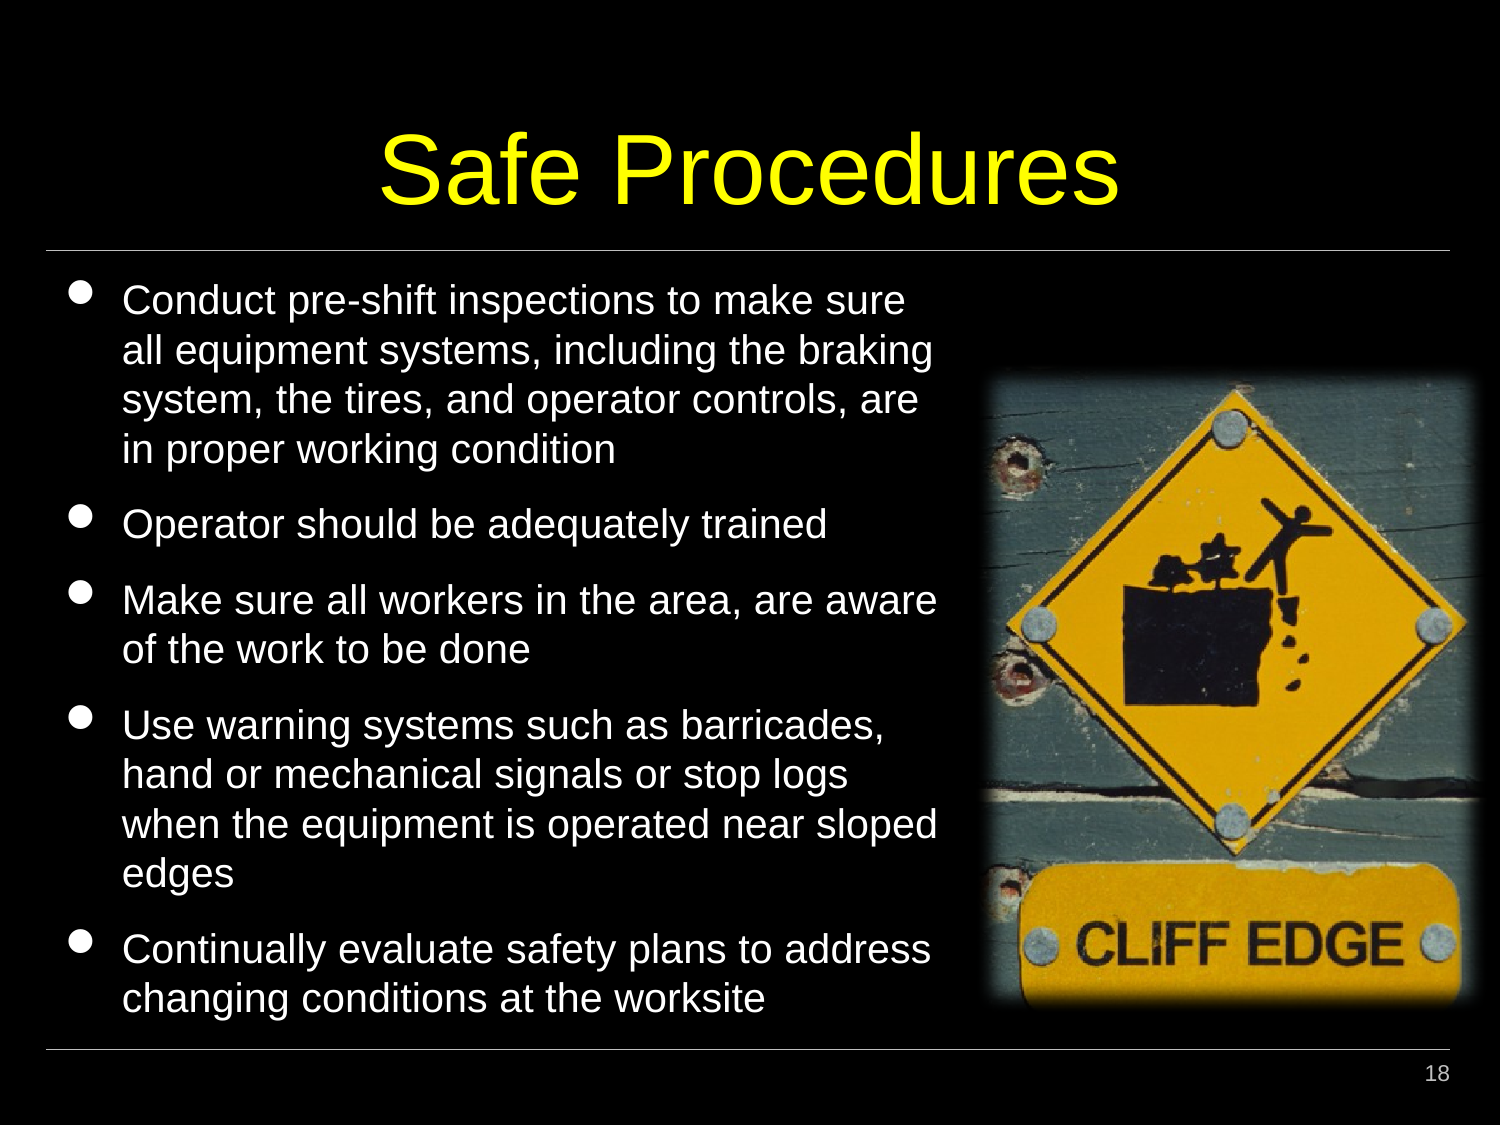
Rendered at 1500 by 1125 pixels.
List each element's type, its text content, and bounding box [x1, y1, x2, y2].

title Safe Procedures [105, 17, 1394, 233]
slide_number 18 [1325, 1042, 1450, 1103]
picture [972, 360, 1490, 1015]
list Conduct pre-shift inspections to make sure all equipment systems, including the braking system, the tires, and operator controls, are in proper working condition Operator should be adequately trained Make sure all workers in the area, are aware of the work to be done Use warning systems such as barricades, hand or mechanical signals or stop logs when the equipment is operated near sloped edges Continually evaluate safety plans to address changing conditions at the worksite [50, 265, 963, 1046]
